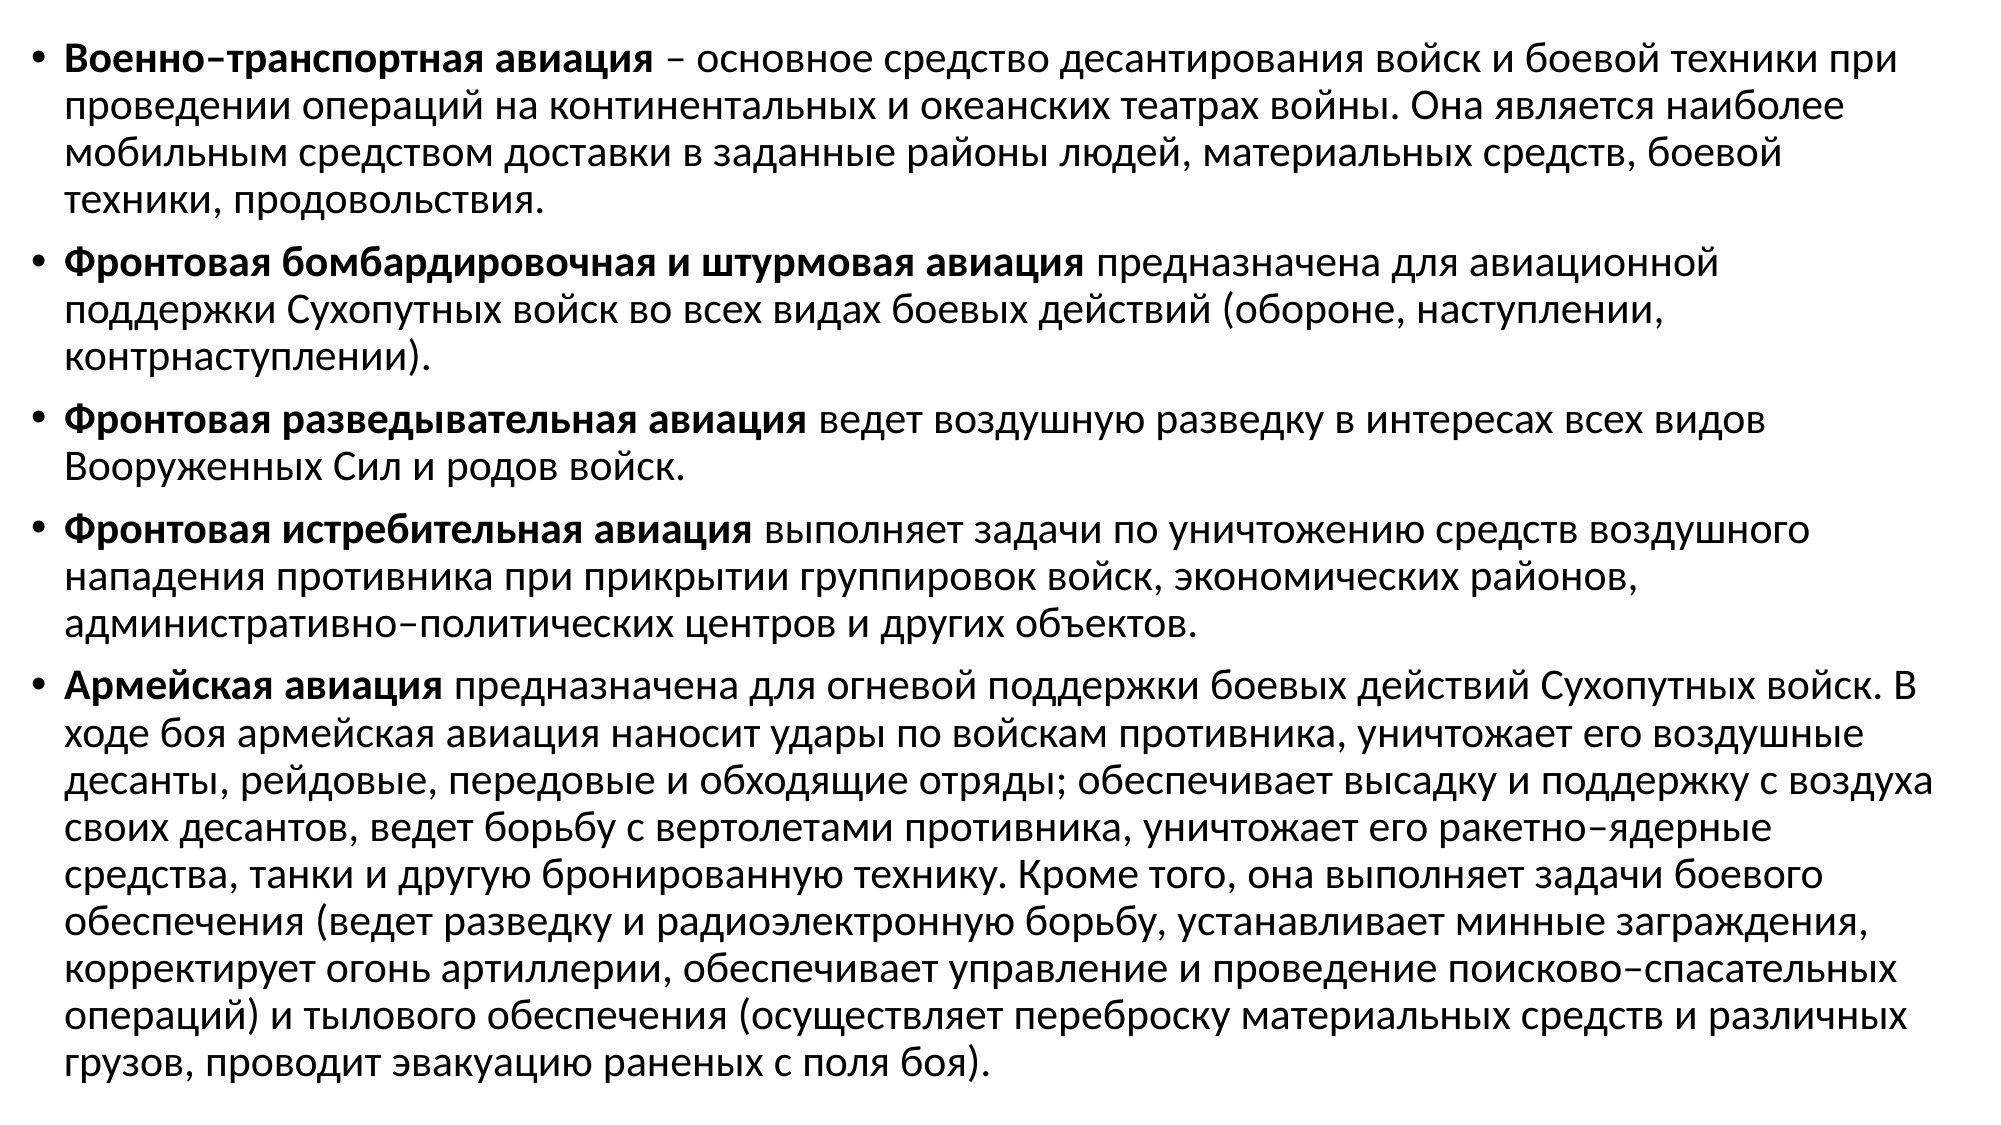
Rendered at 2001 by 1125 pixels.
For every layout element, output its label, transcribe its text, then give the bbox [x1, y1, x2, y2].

list Военно–транспортная авиация – основное средство десантирования войск и боевой техники при проведении операций на континентальных и океанских театрах войны. Она является наиболее мобильным средством доставки в заданные районы людей, материальных средств, боевой техники, продовольствия. Фронтовая бомбардировочная и штурмовая авиация предназначена для авиационной поддержки Сухопутных войск во всех видах боевых действий (обороне, наступлении, контрнаступлении). Фронтовая разведывательная авиация ведет воздушную разведку в интересах всех видов Вооруженных Сил и родов войск. Фронтовая истребительная авиация выполняет задачи по уничтожению средств воздушного нападения противника при прикрытии группировок войск, экономических районов, административно–политических центров и других объектов. Армейская авиация предназначена для огневой поддержки боевых действий Сухопутных войск. В ходе боя армейская авиация наносит удары по войскам противника, уничтожает его воздушные десанты, рейдовые, передовые и обходящие отряды; обеспечивает высадку и поддержку с воздуха своих десантов, ведет борьбу с вертолетами противника, уничтожает его ракетно–ядерные средства, танки и другую бронированную технику. Кроме того, она выполняет задачи боевого обеспечения (ведет разведку и радиоэлектронную борьбу, устанавливает минные заграждения, корректирует огонь артиллерии, обеспечивает управление и проведение поисково–спасательных операций) и тылового обеспечения (осуществляет переброску материальных средств и различных грузов, проводит эвакуацию раненых с поля боя). [16, 27, 1953, 1094]
